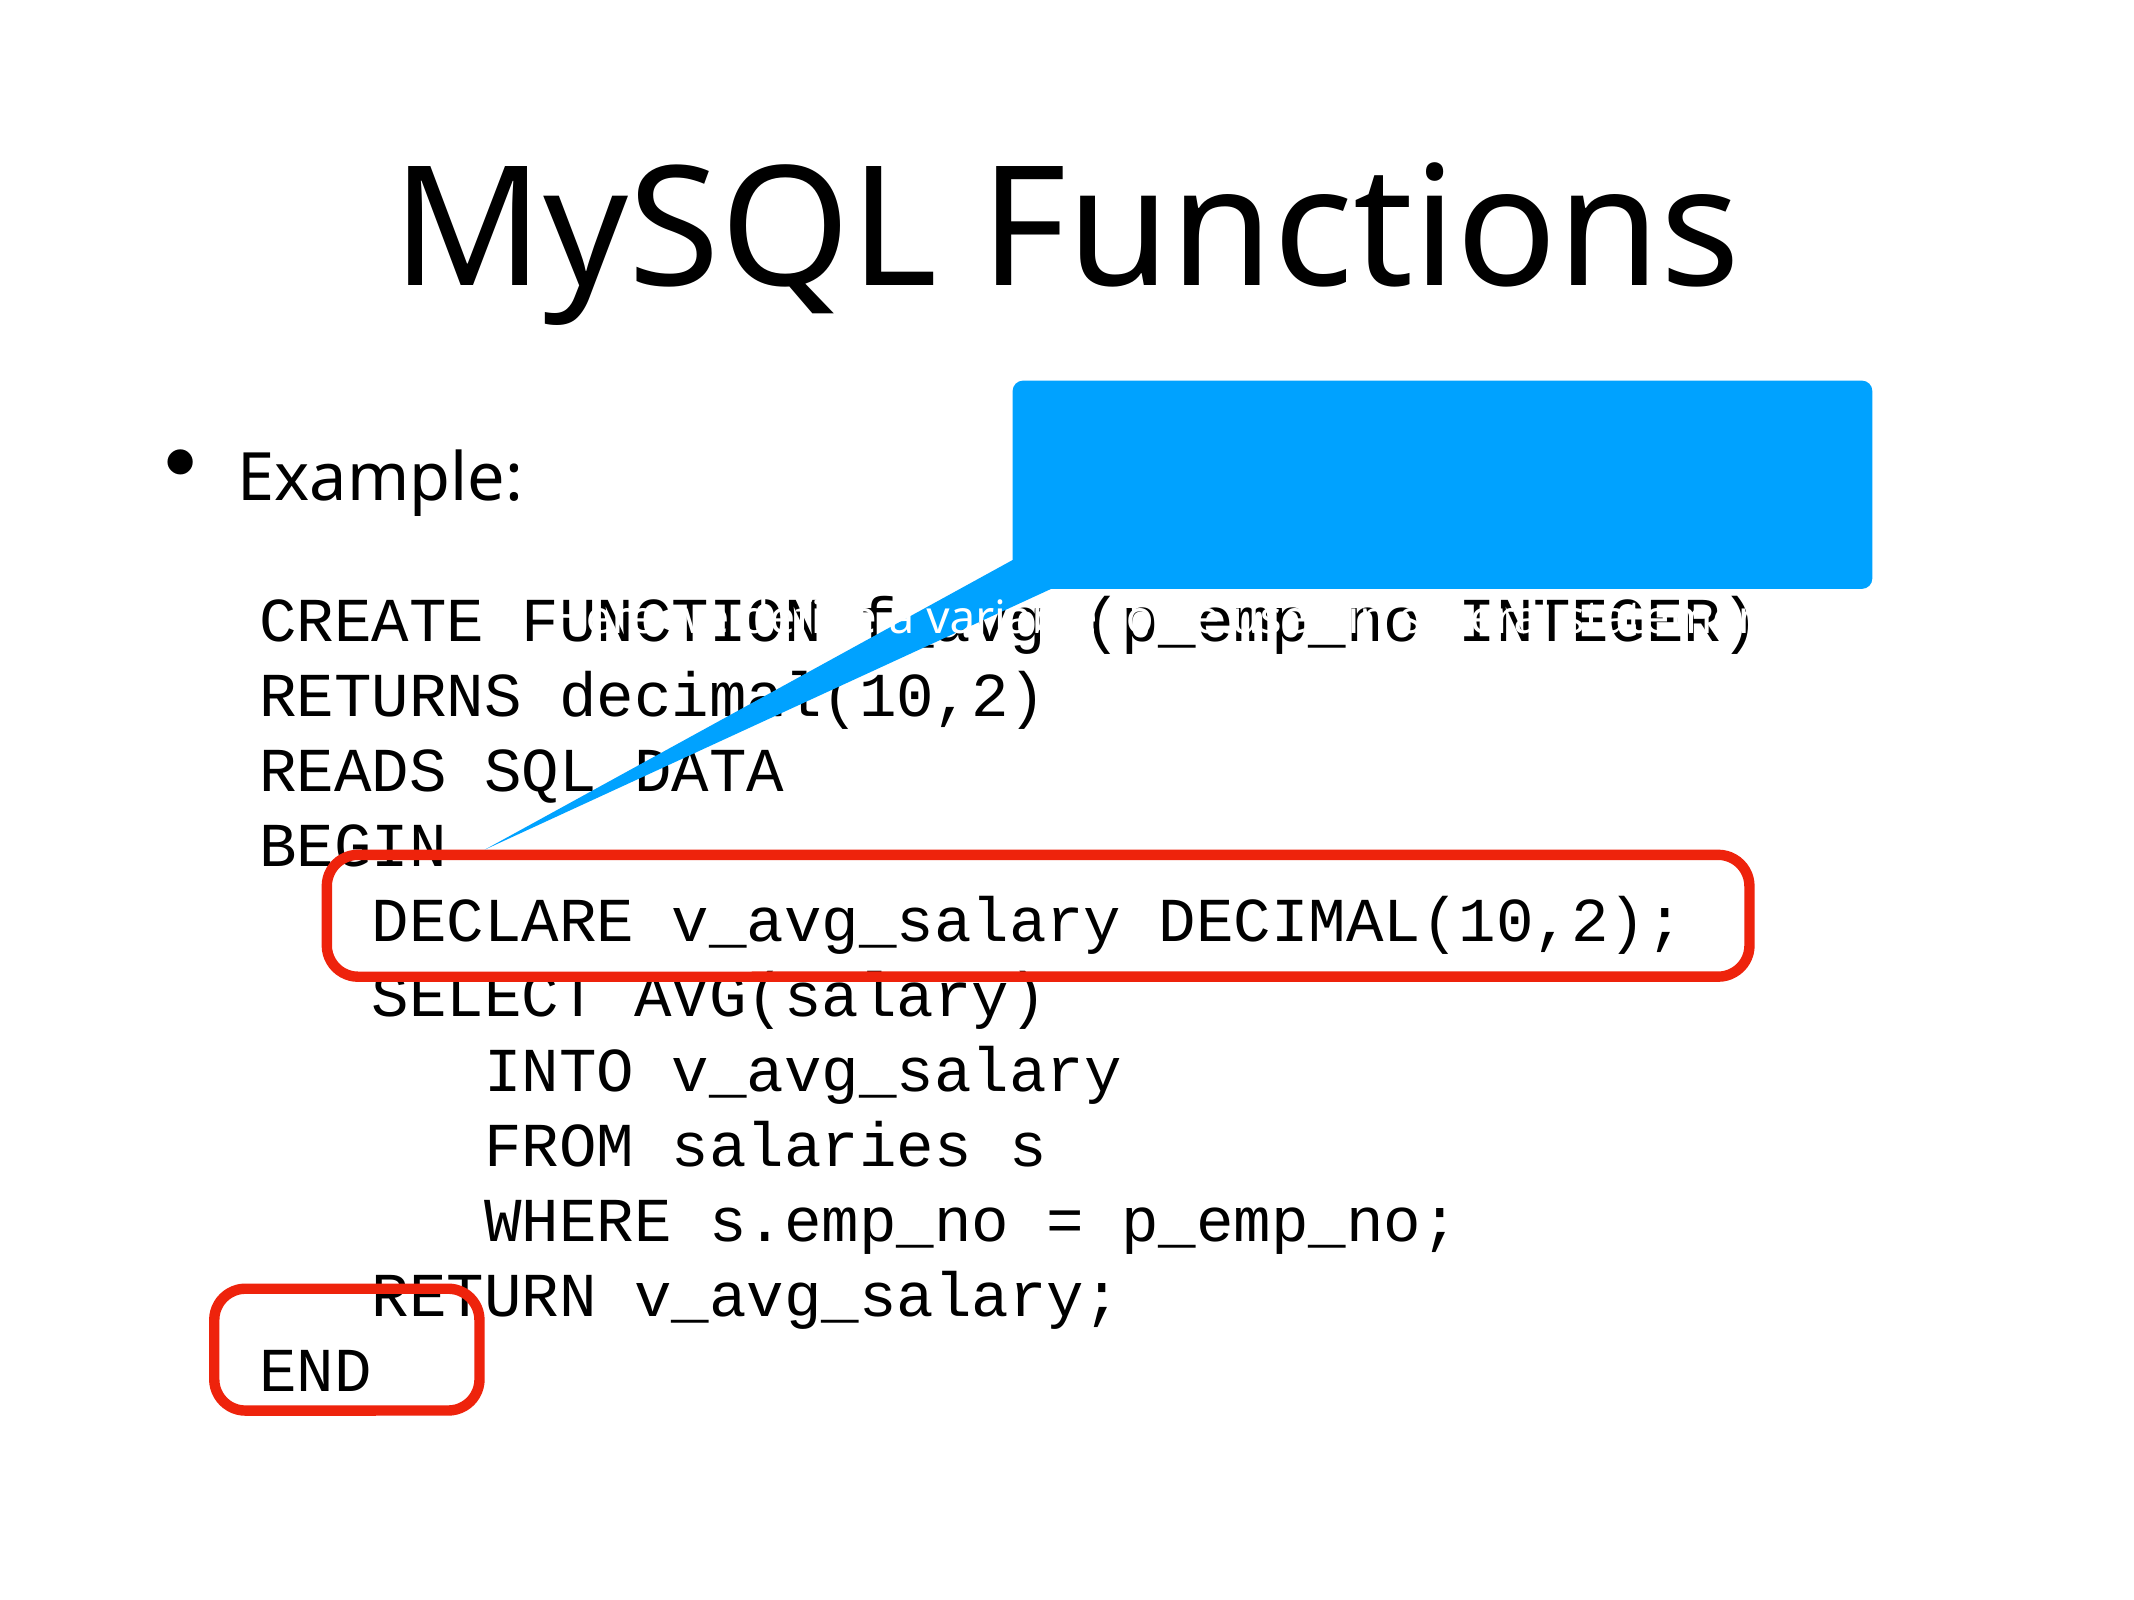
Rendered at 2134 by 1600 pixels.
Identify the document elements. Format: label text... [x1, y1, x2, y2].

list Example: [155, 424, 1978, 1457]
title MySQL Functions [155, 41, 1978, 397]
text_box [326, 854, 1750, 977]
text_box [214, 1288, 480, 1411]
text_box Here we define a variable to be used in several statements [484, 380, 1873, 850]
text_box CREATE FUNCTION f_avg (p_emp_no INTEGER) RETURNS decimal(10,2) READS SQL DATA BEGIN DECLARE v_avg_salary DECIMAL(10,2); SELECT AVG(salary) INTO v_avg_salary FROM salaries s WHERE s.emp_no = p_emp_no; RETURN v_avg_salary; END [250, 571, 1806, 1413]
